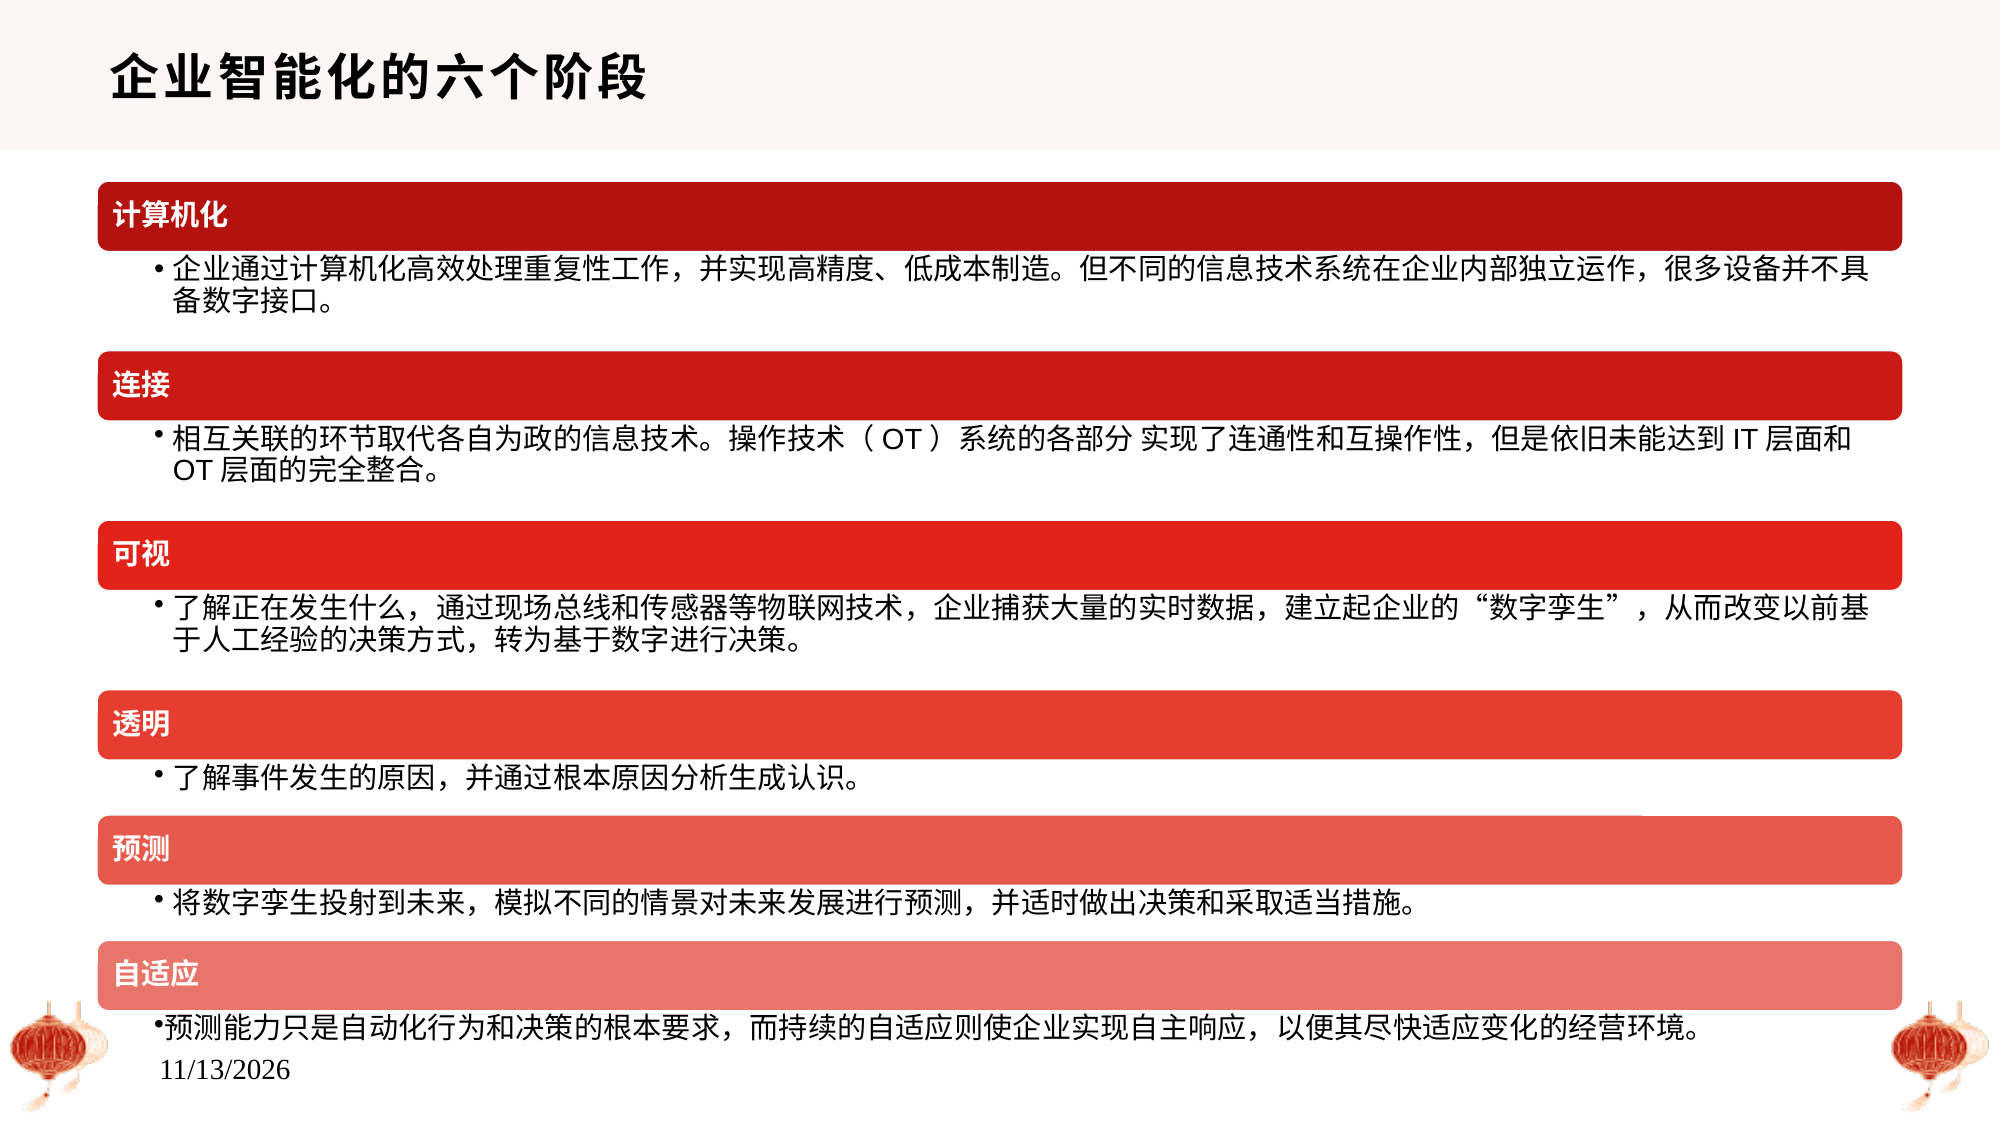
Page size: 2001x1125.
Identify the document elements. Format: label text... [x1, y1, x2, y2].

title 企业智能化的六个阶段 [95, 38, 1906, 112]
slide_number [144, 1068, 588, 1094]
picture [0, 1000, 119, 1125]
picture [1881, 1000, 2000, 1125]
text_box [96, 178, 1904, 1068]
